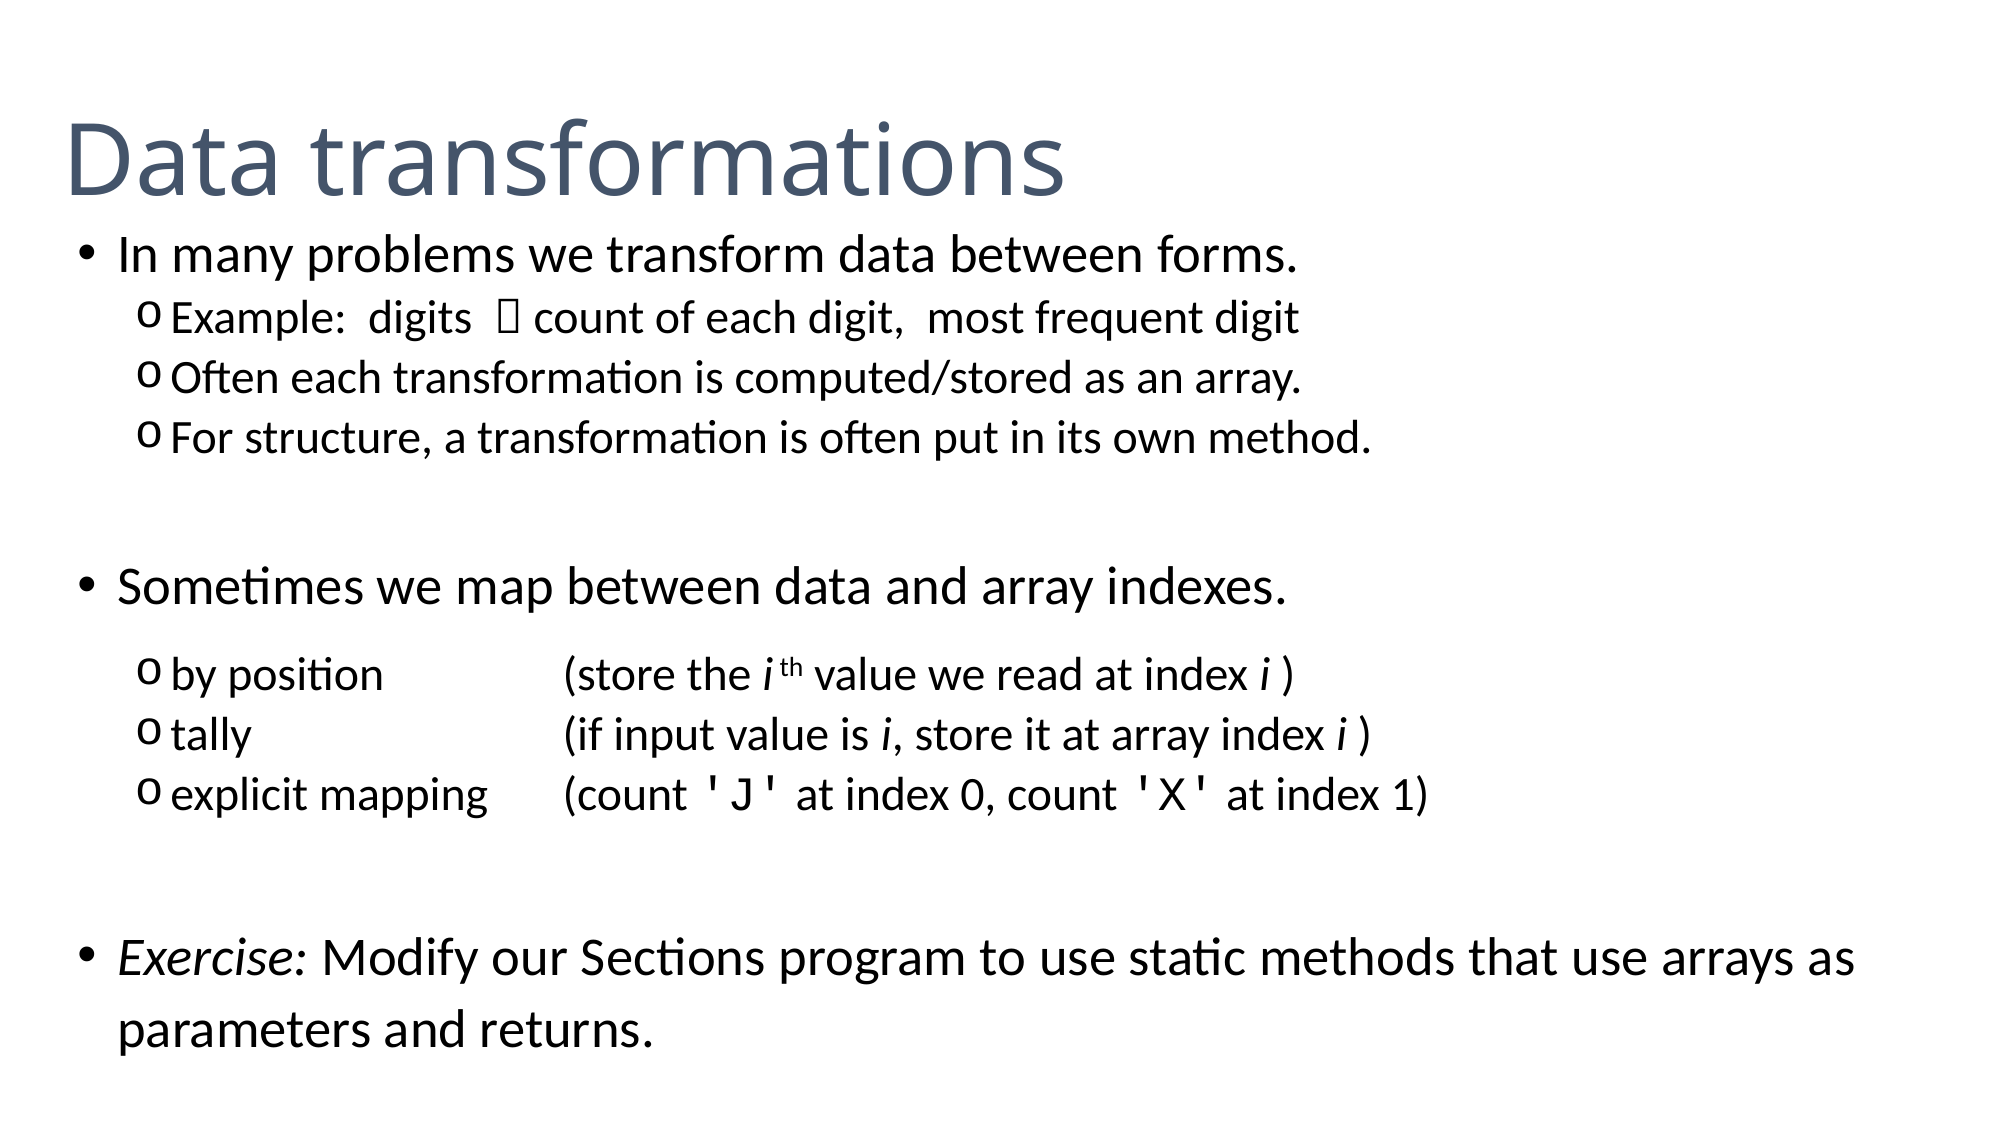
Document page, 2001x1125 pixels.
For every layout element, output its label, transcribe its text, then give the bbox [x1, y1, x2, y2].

list In many problems we transform data between forms. Example: digits  count of each digit, most frequent digit Often each transformation is computed/stored as an array. For structure, a transformation is often put in its own method. Sometimes we map between data and array indexes. by position (store the i th value we read at index i ) tally (if input value is i, store it at array index i ) explicit mapping (count 'J' at index 0, count 'X' at index 1) Exercise: Modify our Sections program to use static methods that use arrays as parameters and returns. [62, 217, 1938, 1067]
title Data transformations [62, 0, 1938, 217]
